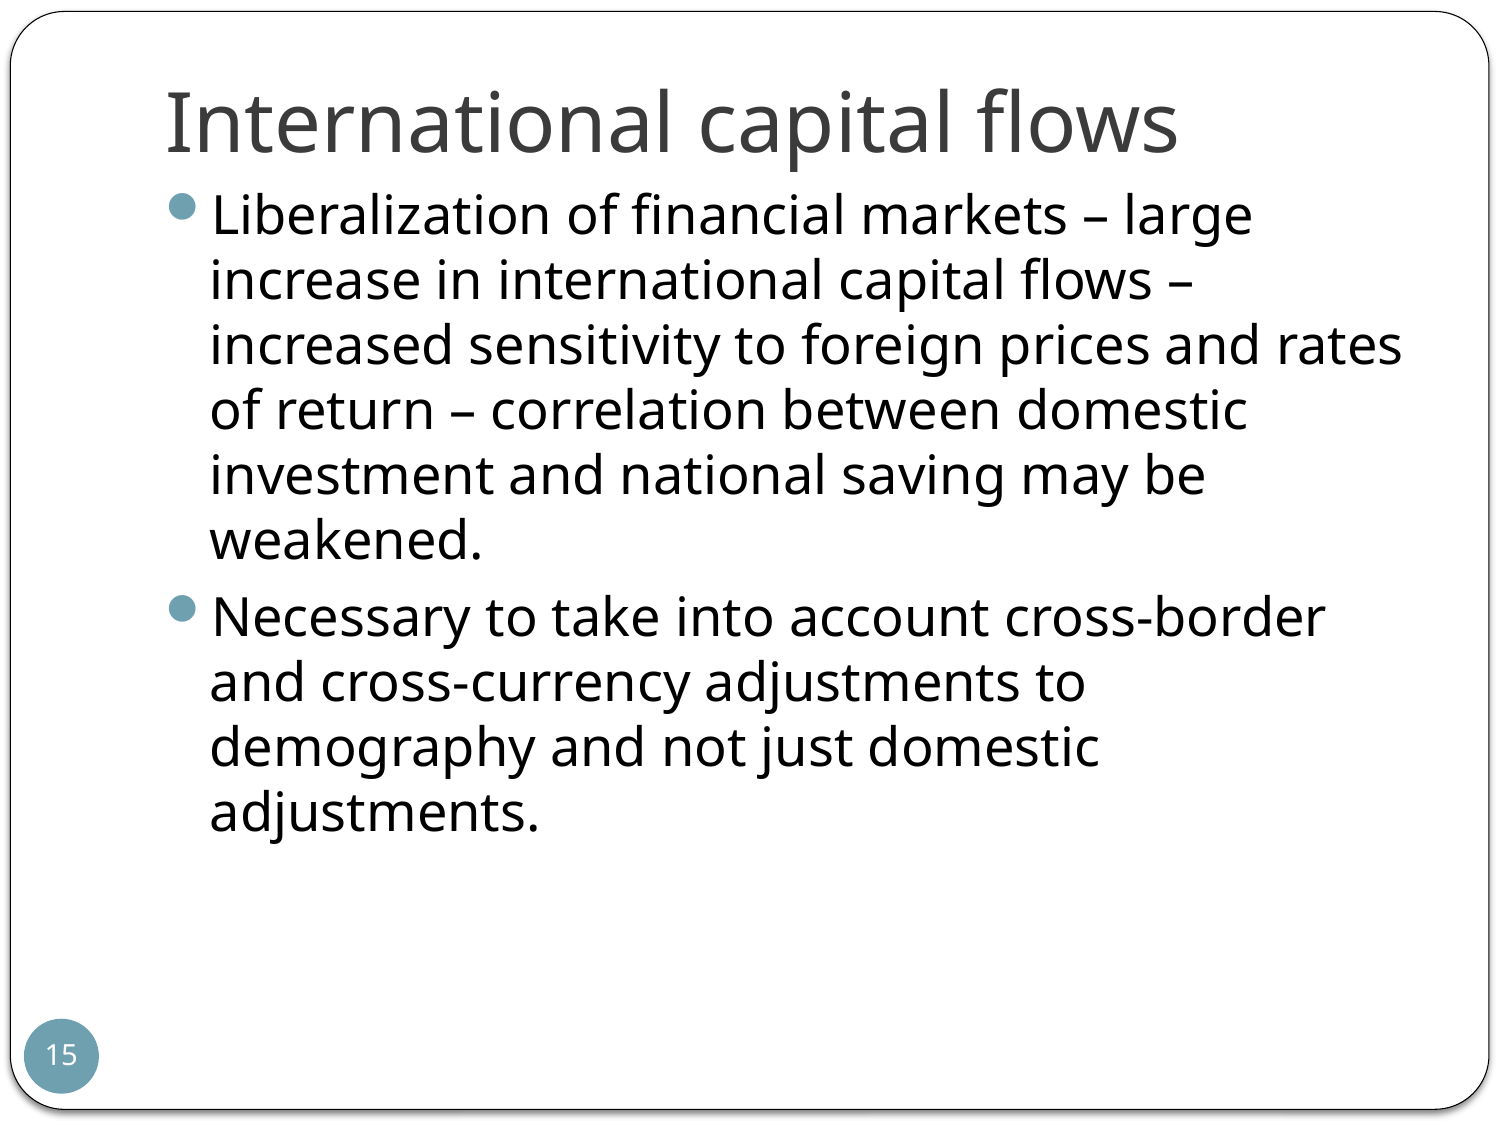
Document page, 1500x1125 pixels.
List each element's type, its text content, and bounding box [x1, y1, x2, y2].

slide_number 15 [23, 1018, 99, 1094]
list Liberalization of financial markets – large increase in international capital flows – increased sensitivity to foreign prices and rates of return – correlation between domestic investment and national saving may be weakened. Necessary to take into account cross-border and cross-currency adjustments to demography and not just domestic adjustments. [150, 172, 1425, 988]
title International capital flows [150, 45, 1425, 172]
